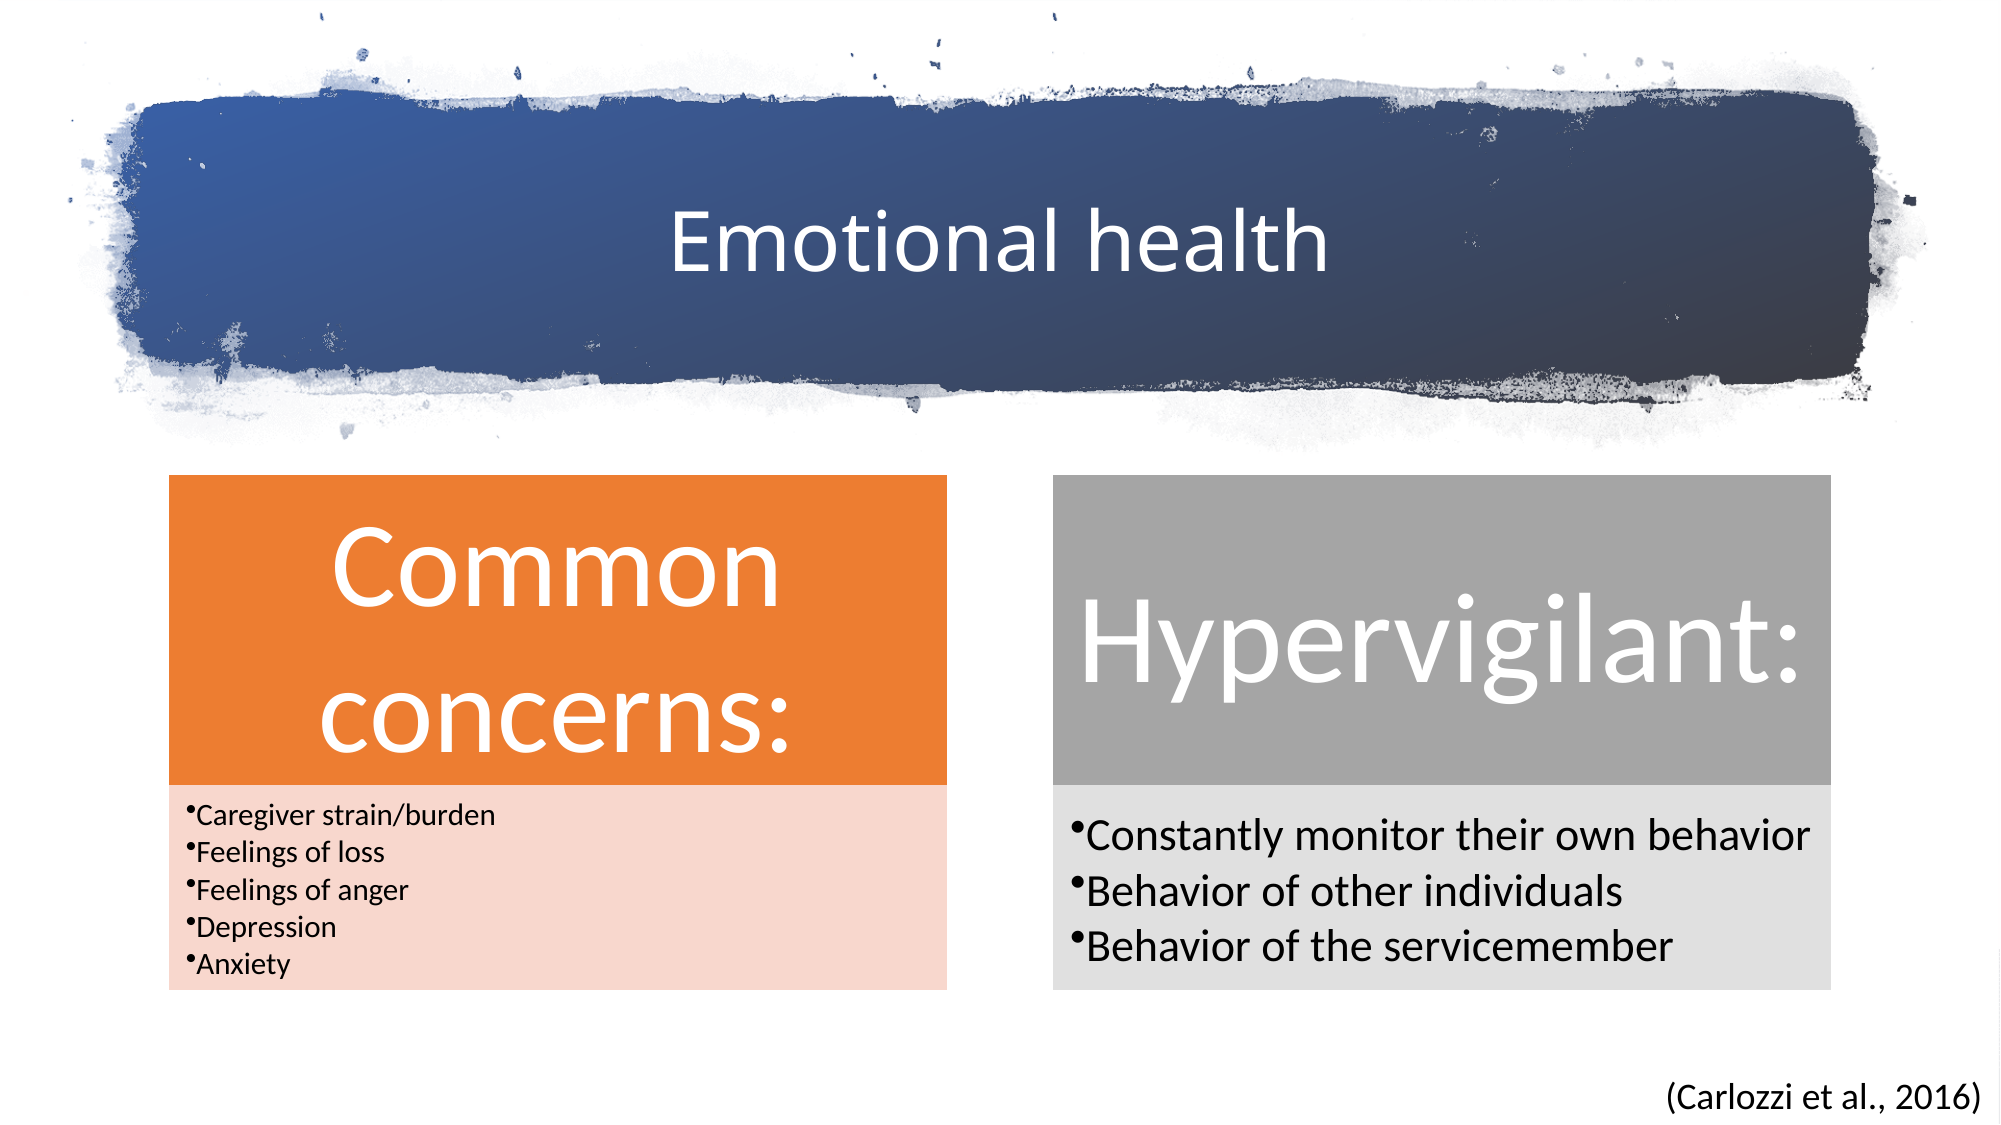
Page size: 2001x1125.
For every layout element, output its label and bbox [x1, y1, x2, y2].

list [169, 475, 1830, 990]
picture [0, 0, 2000, 1125]
